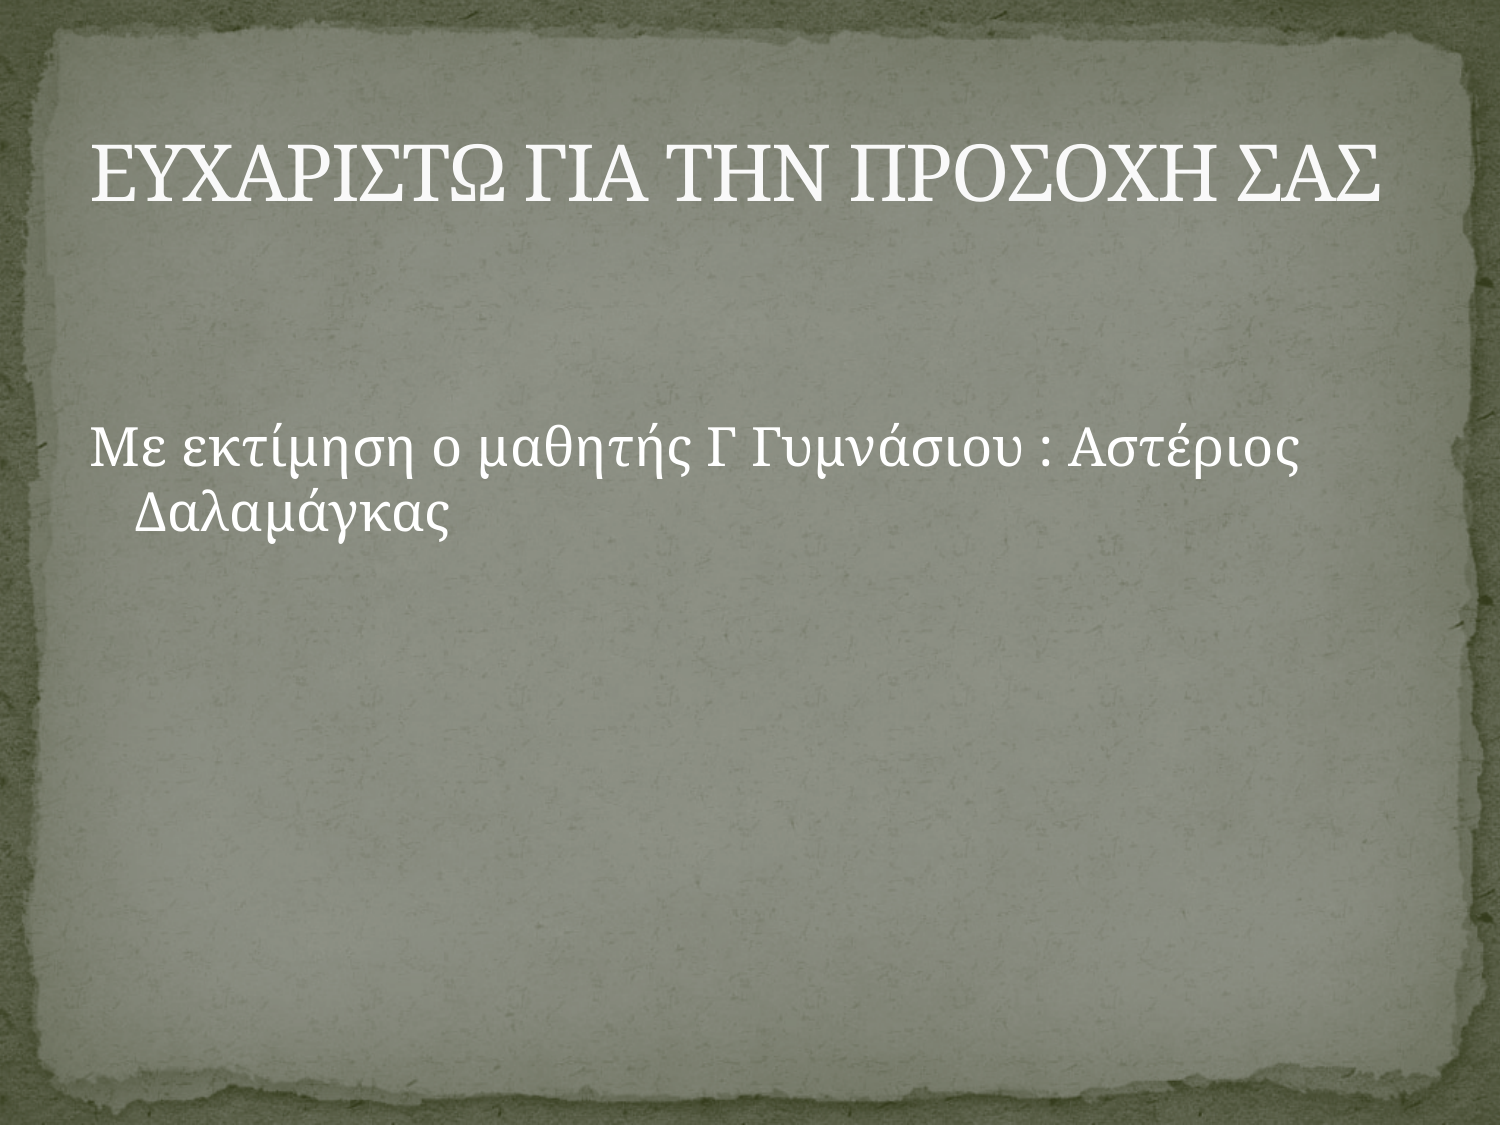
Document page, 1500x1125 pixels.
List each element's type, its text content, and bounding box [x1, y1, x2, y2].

list Με εκτίμηση ο μαθητής Γ Γυμνάσιου : Αστέριος Δαλαμάγκας [75, 249, 1425, 1000]
title ΕΥΧΑΡΙΣΤΩ ΓΙΑ ΤΗΝ ΠΡΟΣΟΧΗ ΣΑΣ [74, 24, 1425, 225]
